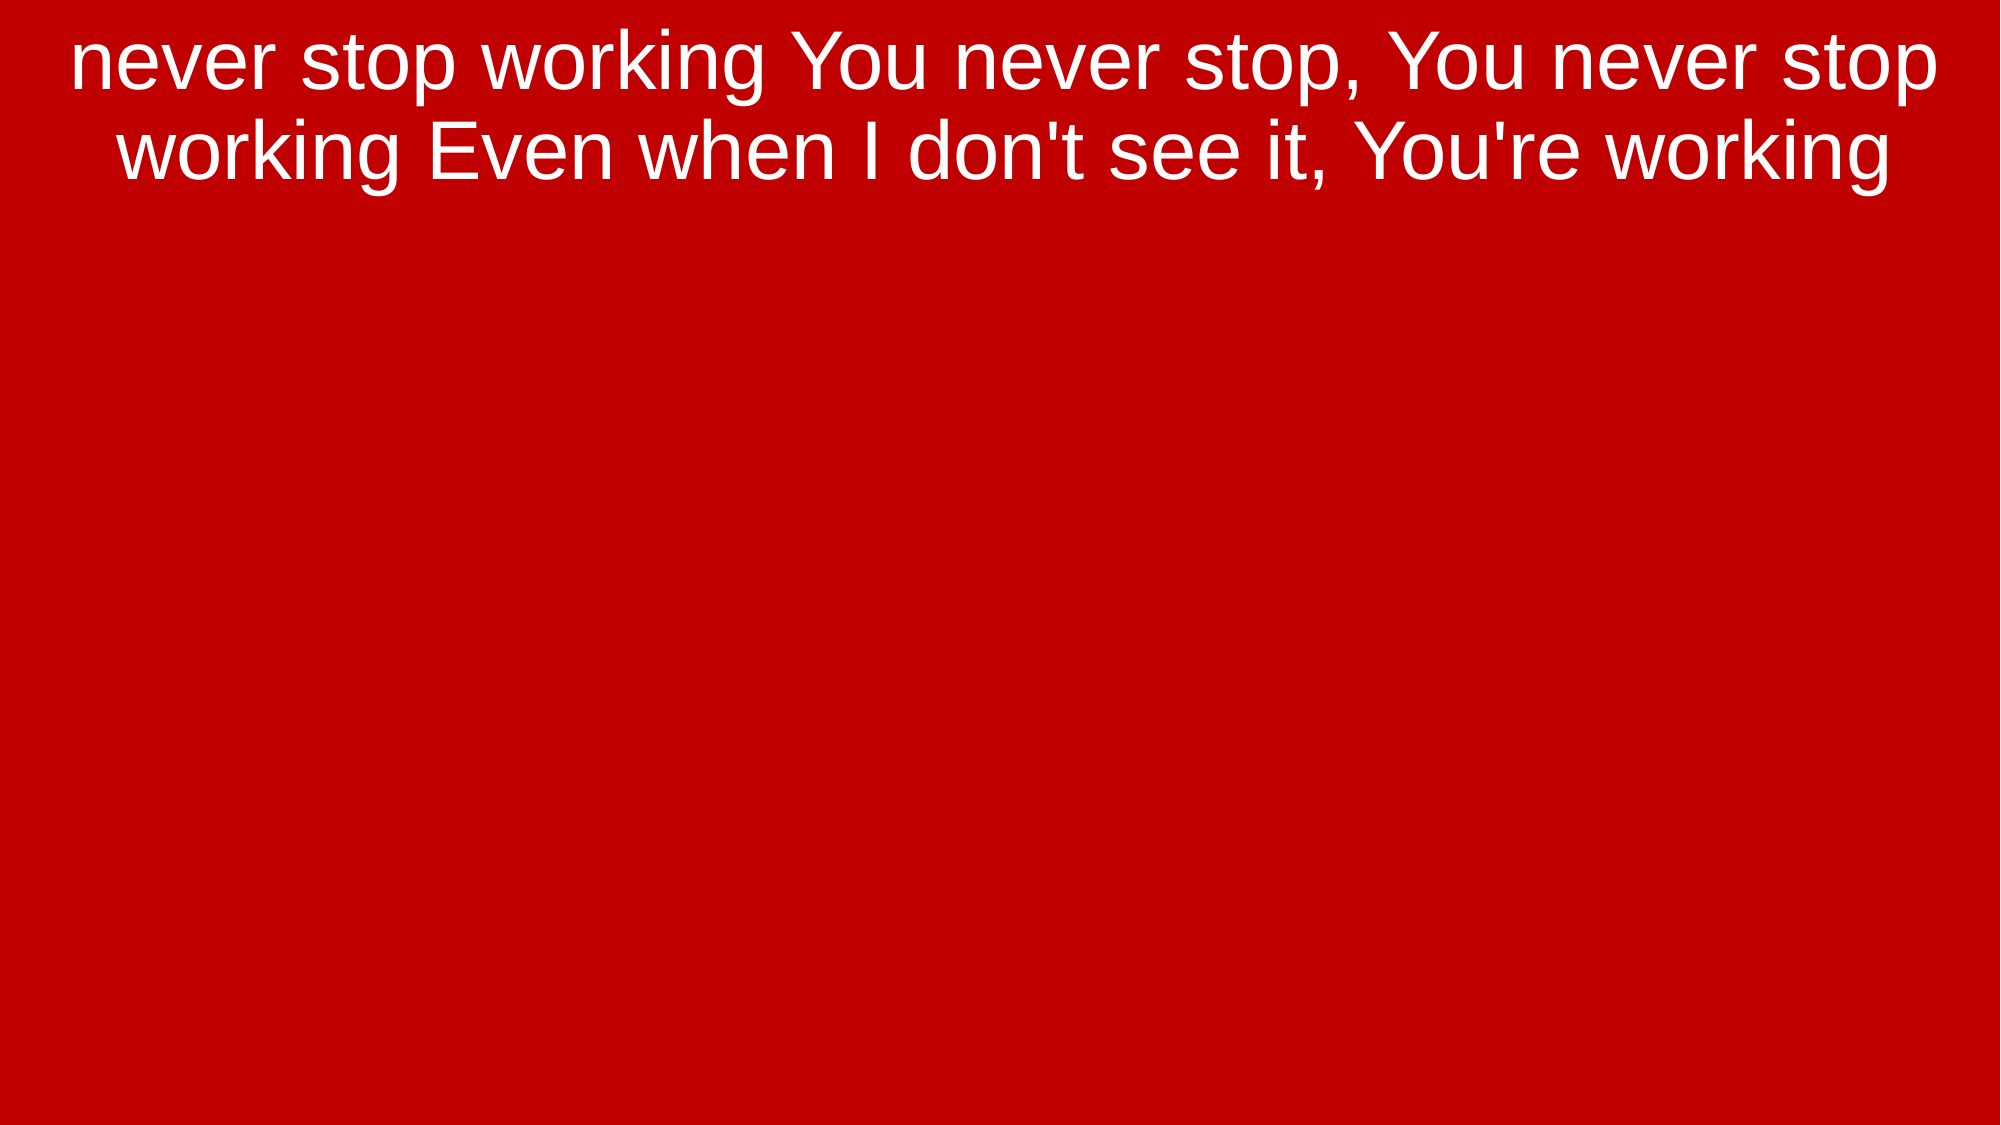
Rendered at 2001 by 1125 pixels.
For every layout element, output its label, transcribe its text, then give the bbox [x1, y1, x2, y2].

list never stop working You never stop, You never stop working Even when I don't see it, You're working [10, 9, 2000, 784]
